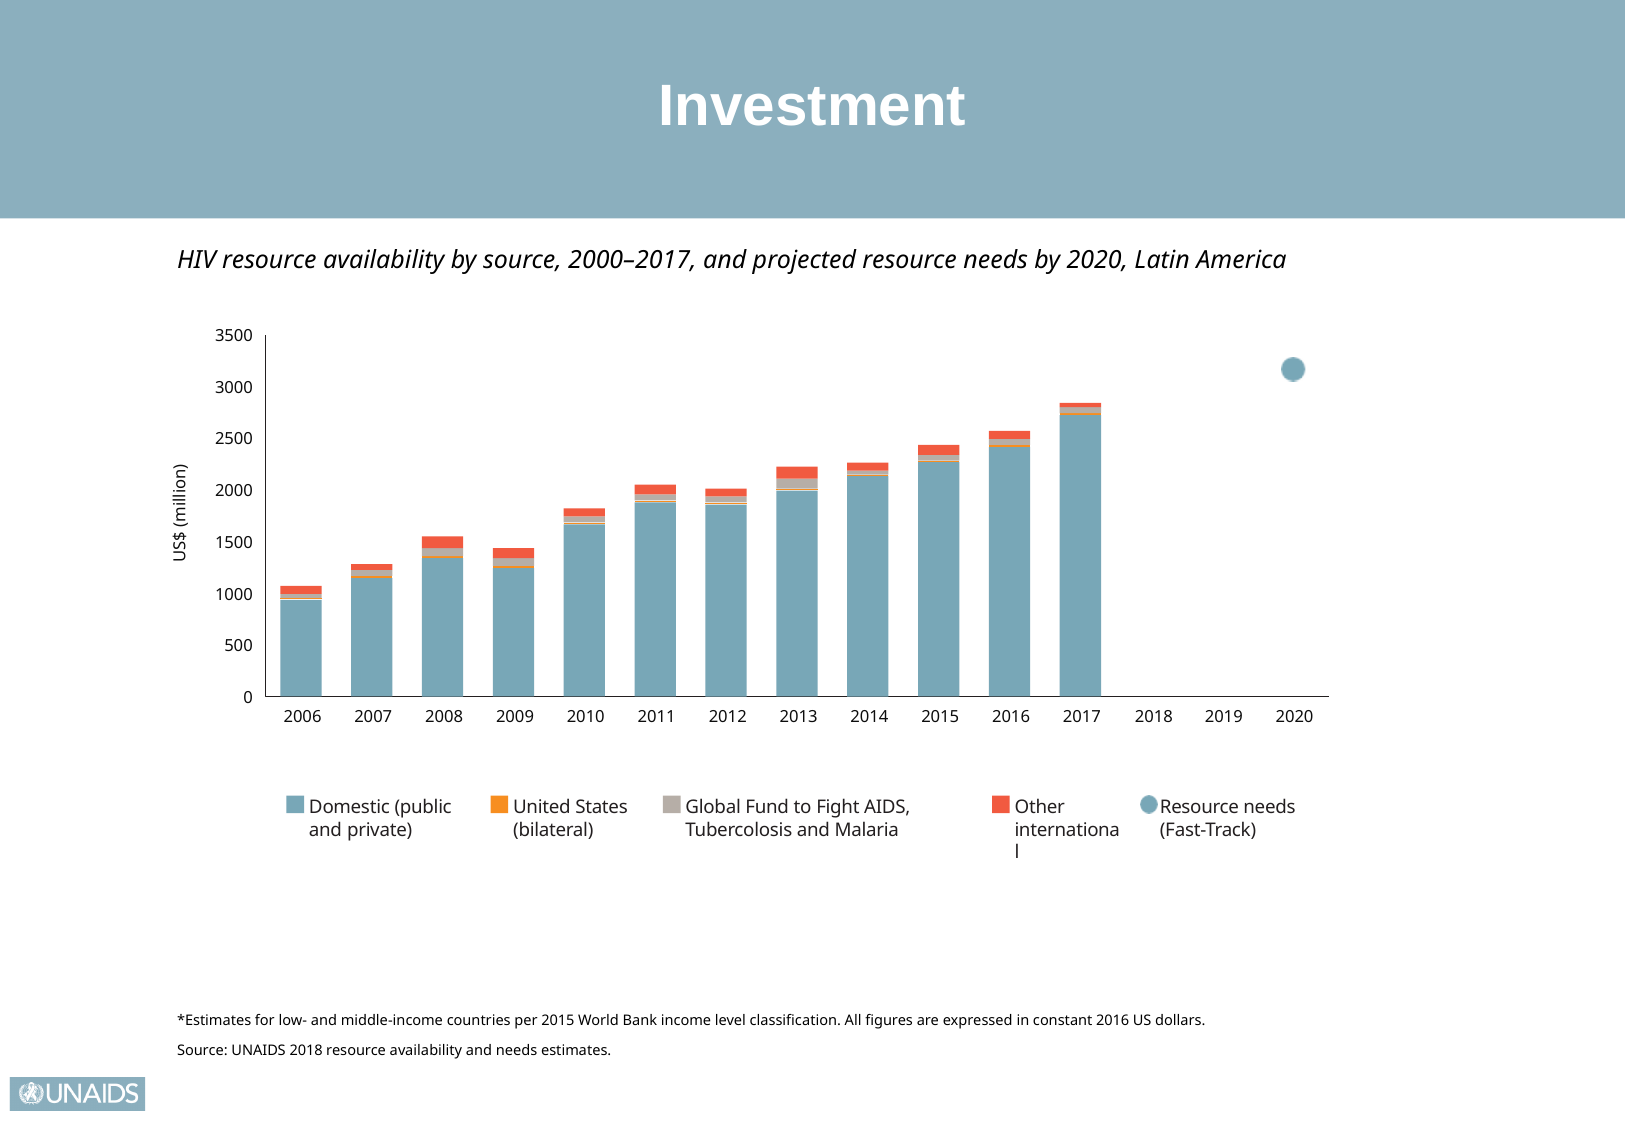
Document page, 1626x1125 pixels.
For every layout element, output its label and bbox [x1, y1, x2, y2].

text_box [0, 58, 1625, 1067]
picture [9, 1077, 146, 1111]
